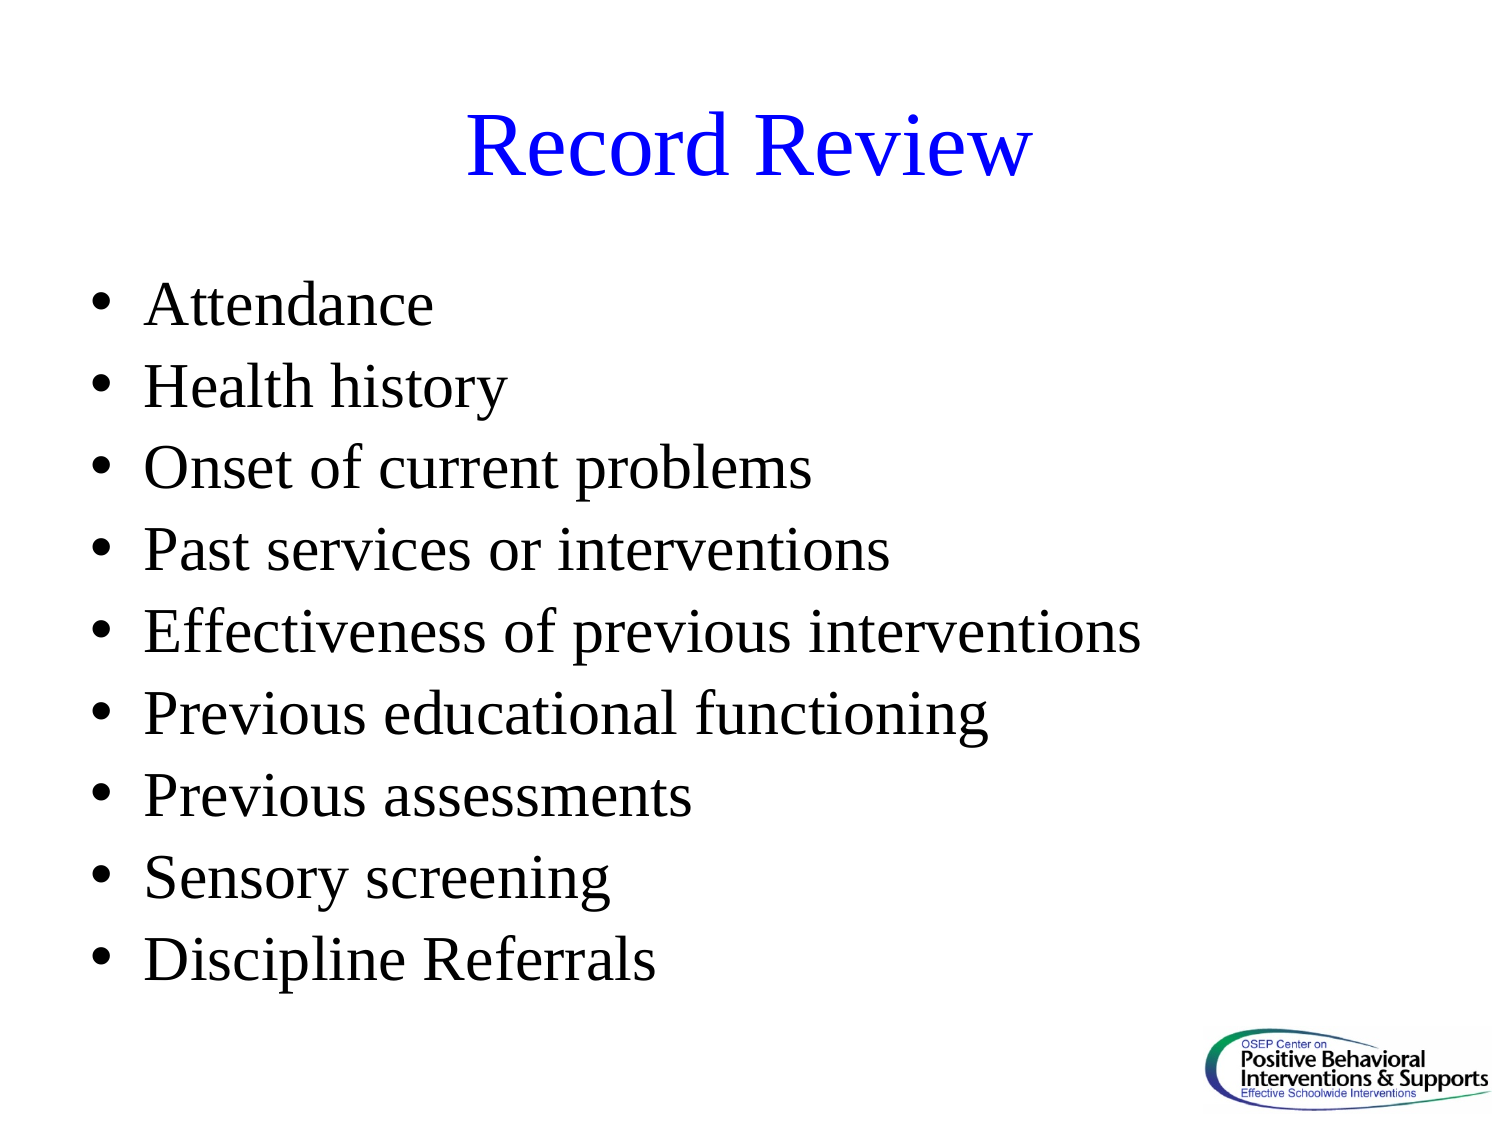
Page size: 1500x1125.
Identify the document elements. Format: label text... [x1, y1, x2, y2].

title Record Review [75, 45, 1425, 233]
list Attendance Health history Onset of current problems Past services or interventions Effectiveness of previous interventions Previous educational functioning Previous assessments Sensory screening Discipline Referrals [75, 262, 1425, 1005]
picture [1203, 1026, 1492, 1114]
